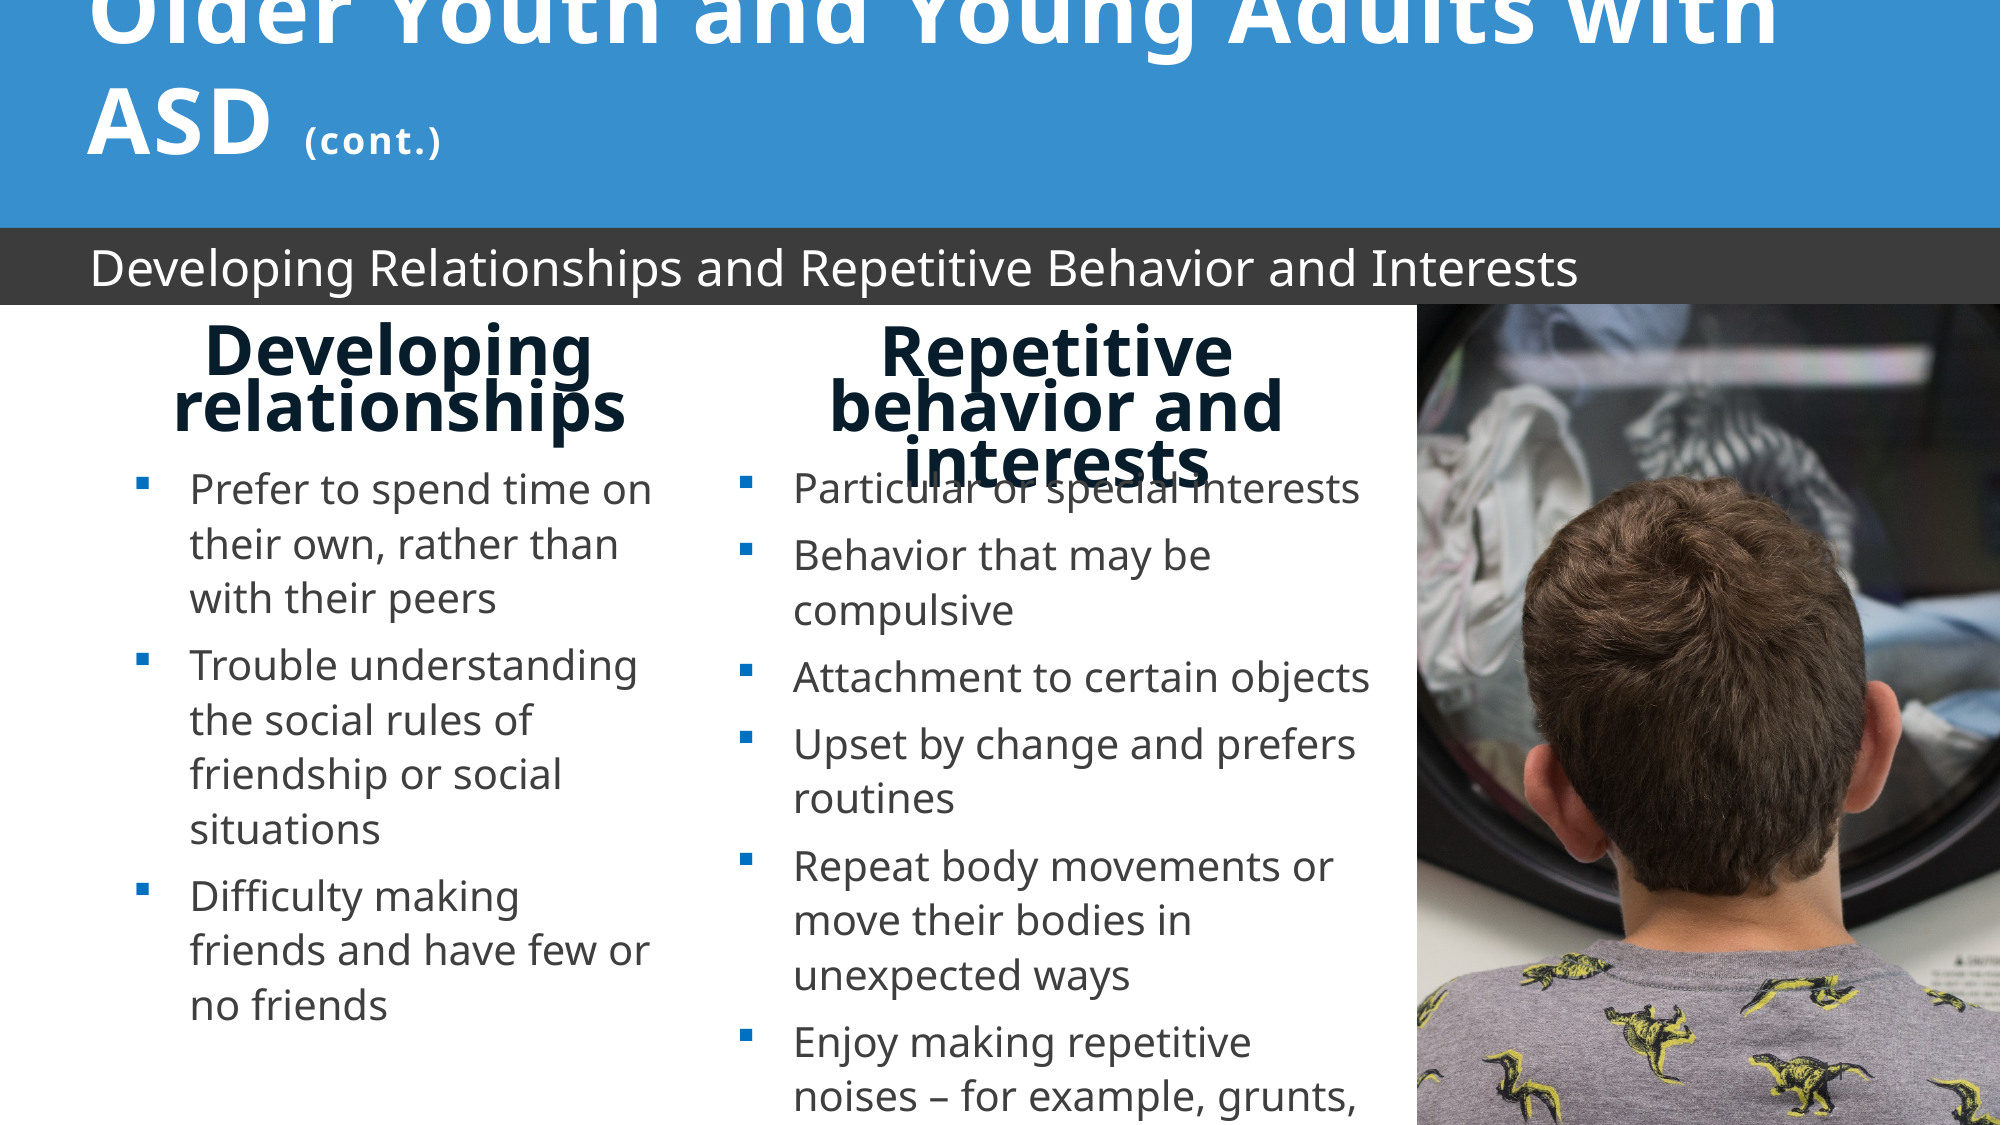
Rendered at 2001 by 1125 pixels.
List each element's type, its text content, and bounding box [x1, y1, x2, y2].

text_box Prefer to spend time on their own, rather than with their peers Trouble understanding the social rules of friendship or social situations Difficulty making friends and have few or no friends [118, 451, 681, 1082]
picture [1417, 304, 2000, 1125]
text_box [0, 0, 2000, 227]
text_box Particular or special interests Behavior that may be compulsive Attachment to certain objects Upset by change and prefers routines Repeat body movements or move their bodies in unexpected ways Enjoy making repetitive noises – for example, grunts, throat-clearing or squeals. [721, 450, 1393, 1125]
text_box Developing relationships [146, 326, 653, 451]
text_box 11 [1412, 1042, 1417, 1103]
title Older Youth and Young Adults with ASD (cont.) [77, 66, 1935, 178]
text_box Repetitive behavior and interests [756, 326, 1359, 450]
text_box Developing Relationships and Repetitive Behavior and Interests [0, 227, 2000, 306]
